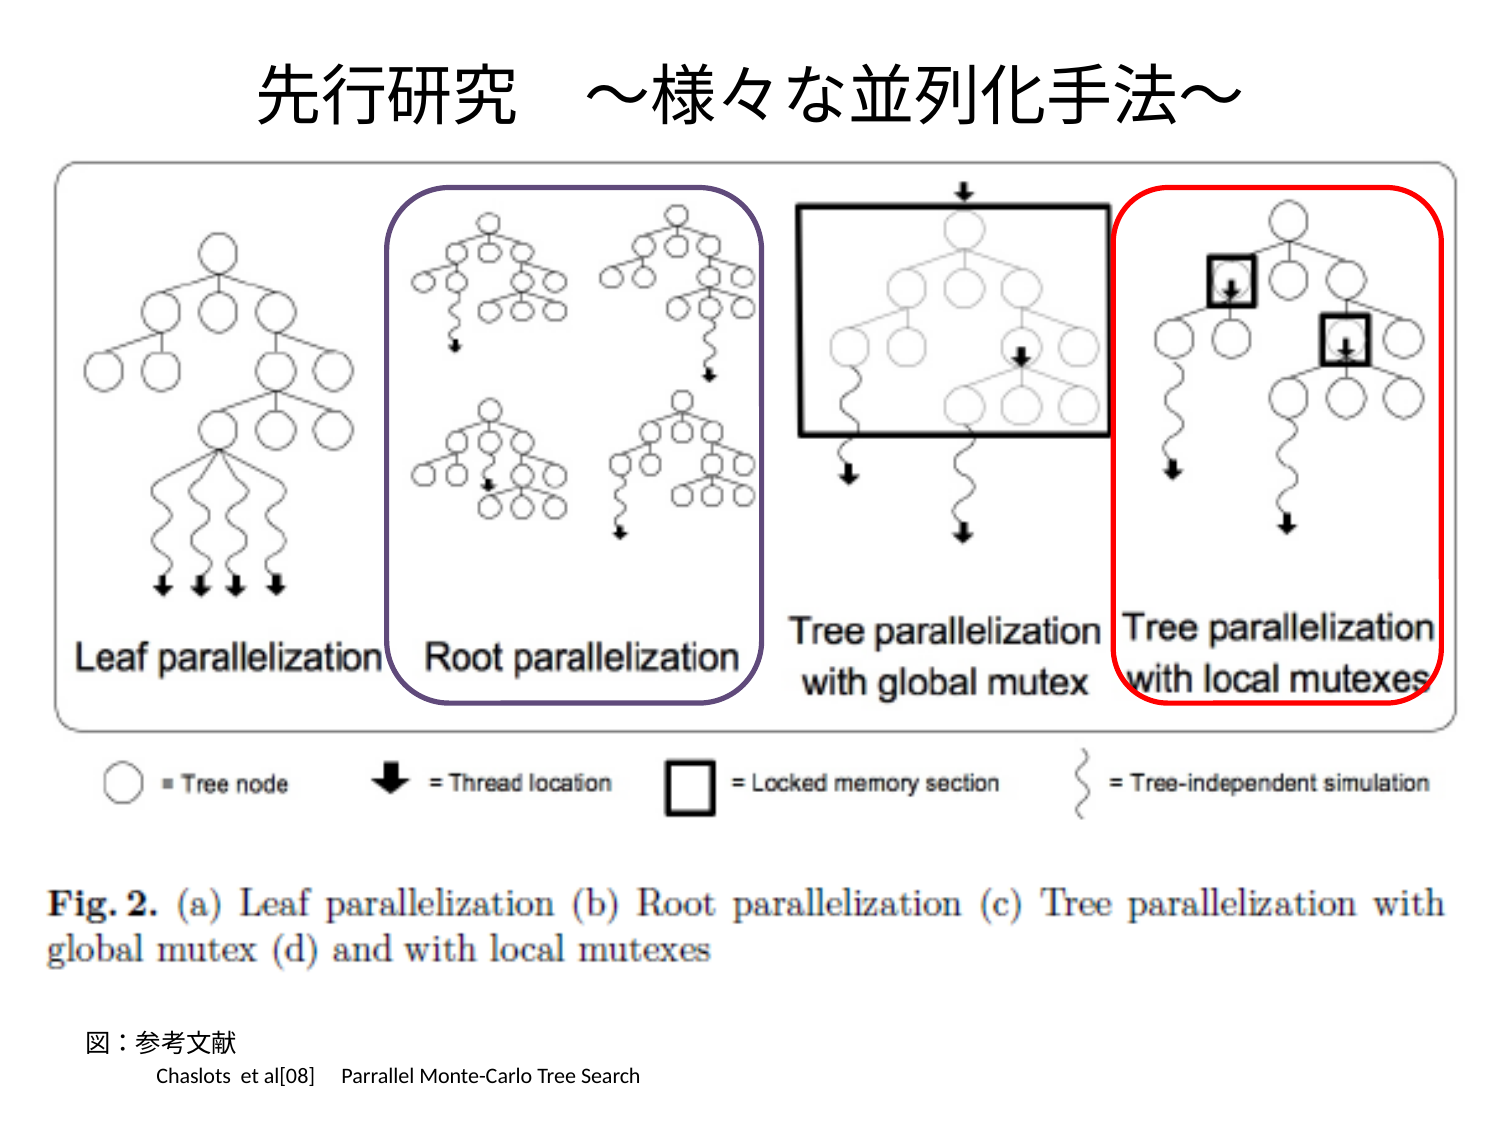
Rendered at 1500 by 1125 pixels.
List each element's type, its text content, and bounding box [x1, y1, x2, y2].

picture [34, 152, 1466, 985]
list 図：参考文献 Chaslots et al[08] Parrallel Monte-Carlo Tree Search [70, 1019, 1421, 1097]
title 先行研究 ～様々な並列化手法～ [75, 45, 1425, 141]
